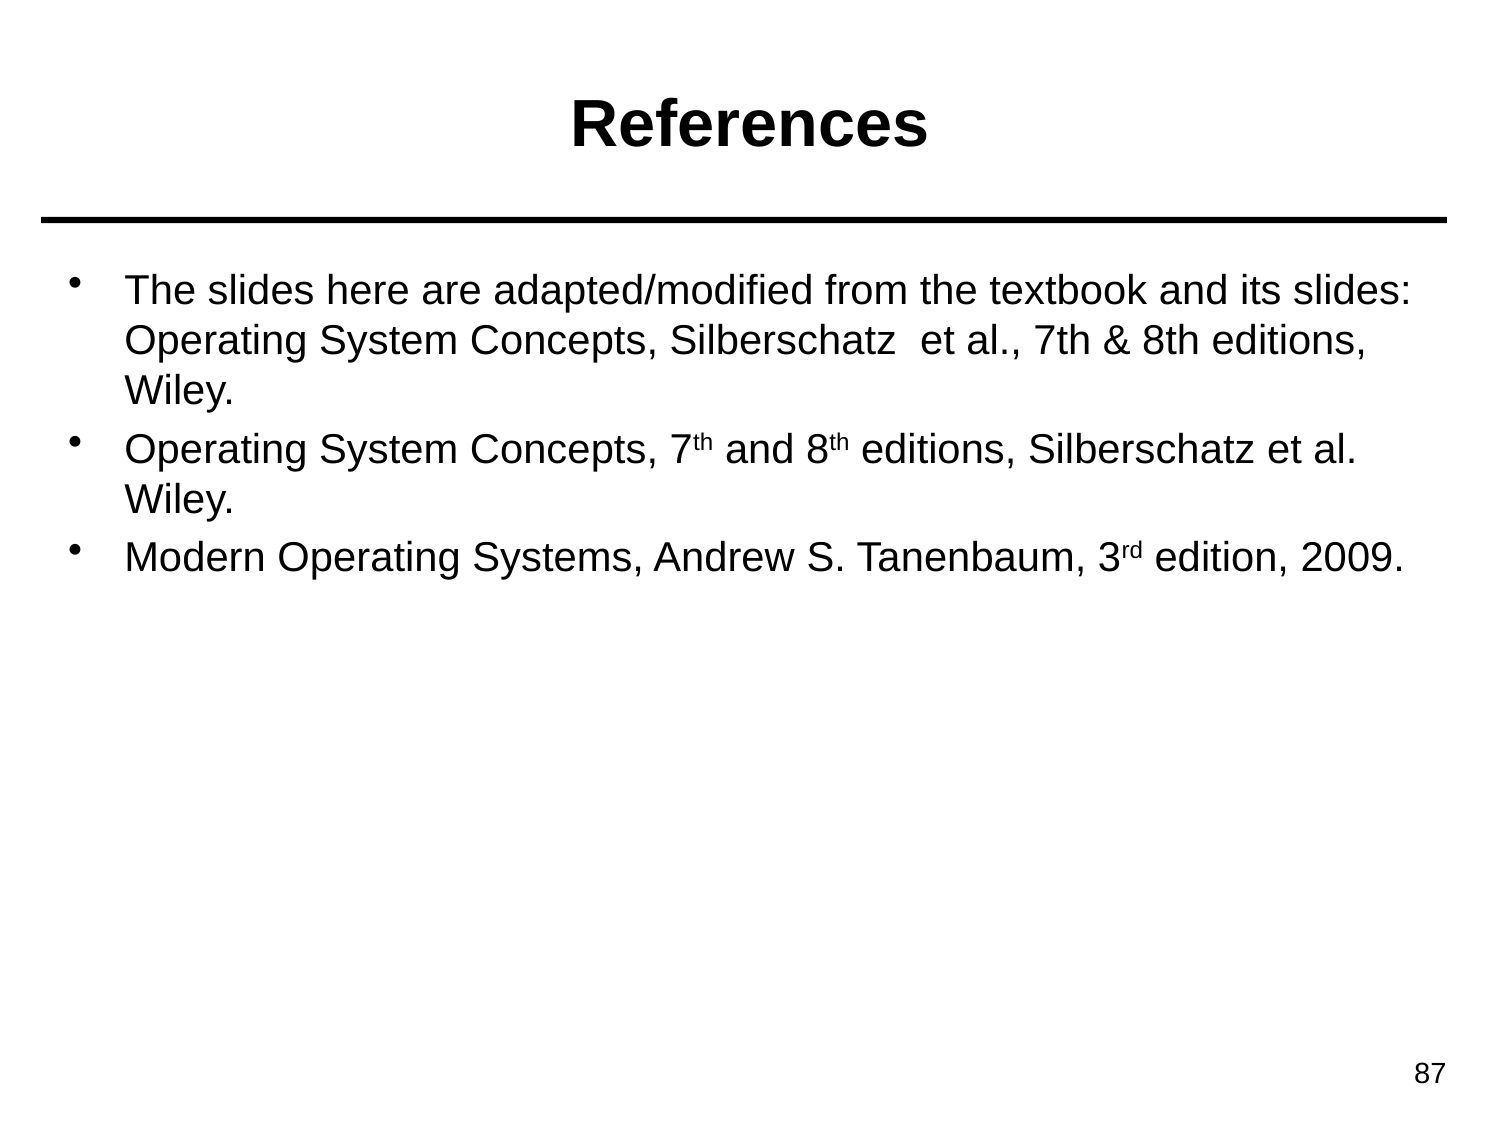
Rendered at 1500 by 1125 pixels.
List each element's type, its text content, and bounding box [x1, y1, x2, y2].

title References [53, 26, 1447, 214]
list The slides here are adapted/modified from the textbook and its slides: Operating System Concepts, Silberschatz et al., 7th & 8th editions, Wiley. Operating System Concepts, 7th and 8th editions, Silberschatz et al. Wiley. Modern Operating Systems, Andrew S. Tanenbaum, 3rd edition, 2009. [53, 255, 1447, 1024]
slide_number 87 [1304, 1046, 1462, 1098]
